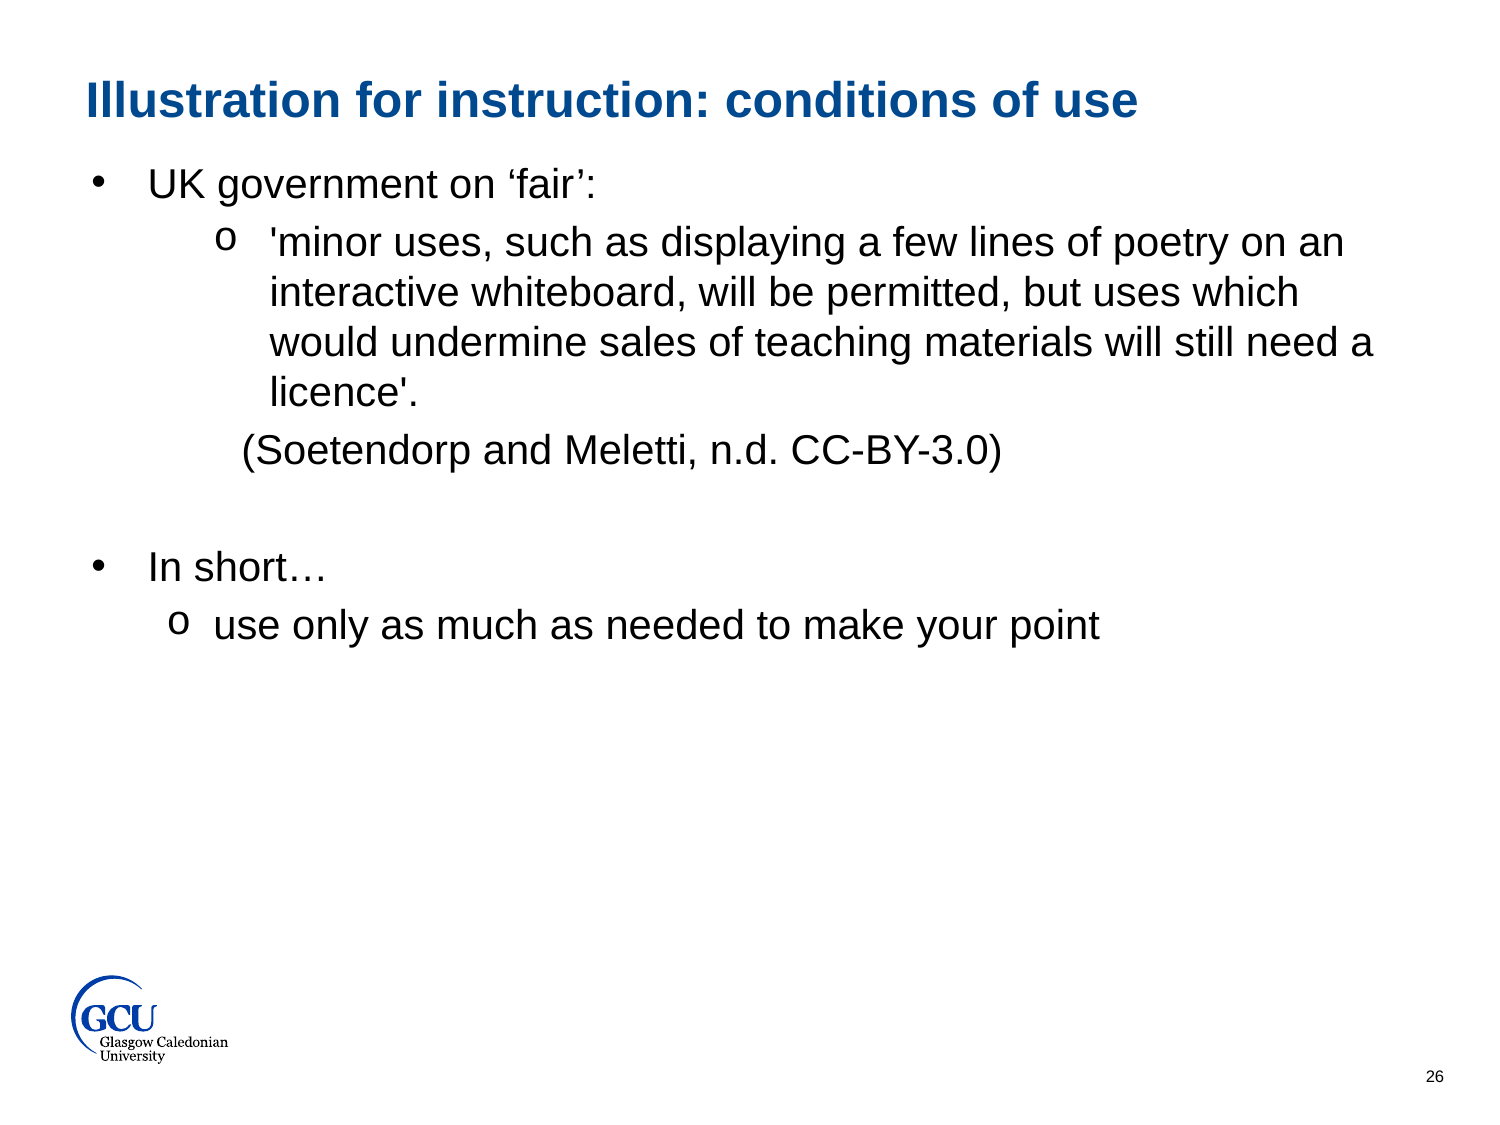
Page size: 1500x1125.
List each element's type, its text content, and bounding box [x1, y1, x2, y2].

list Illustration for instruction: conditions of use [70, 60, 1430, 209]
list UK government on ‘fair’: 'minor uses, such as displaying a few lines of poetry on an interactive whiteboard, will be permitted, but uses which would undermine sales of teaching materials will still need a licence'. (Soetendorp and Meletti, n.d. CC-BY-3.0) In short… use only as much as needed to make your point [76, 149, 1435, 888]
